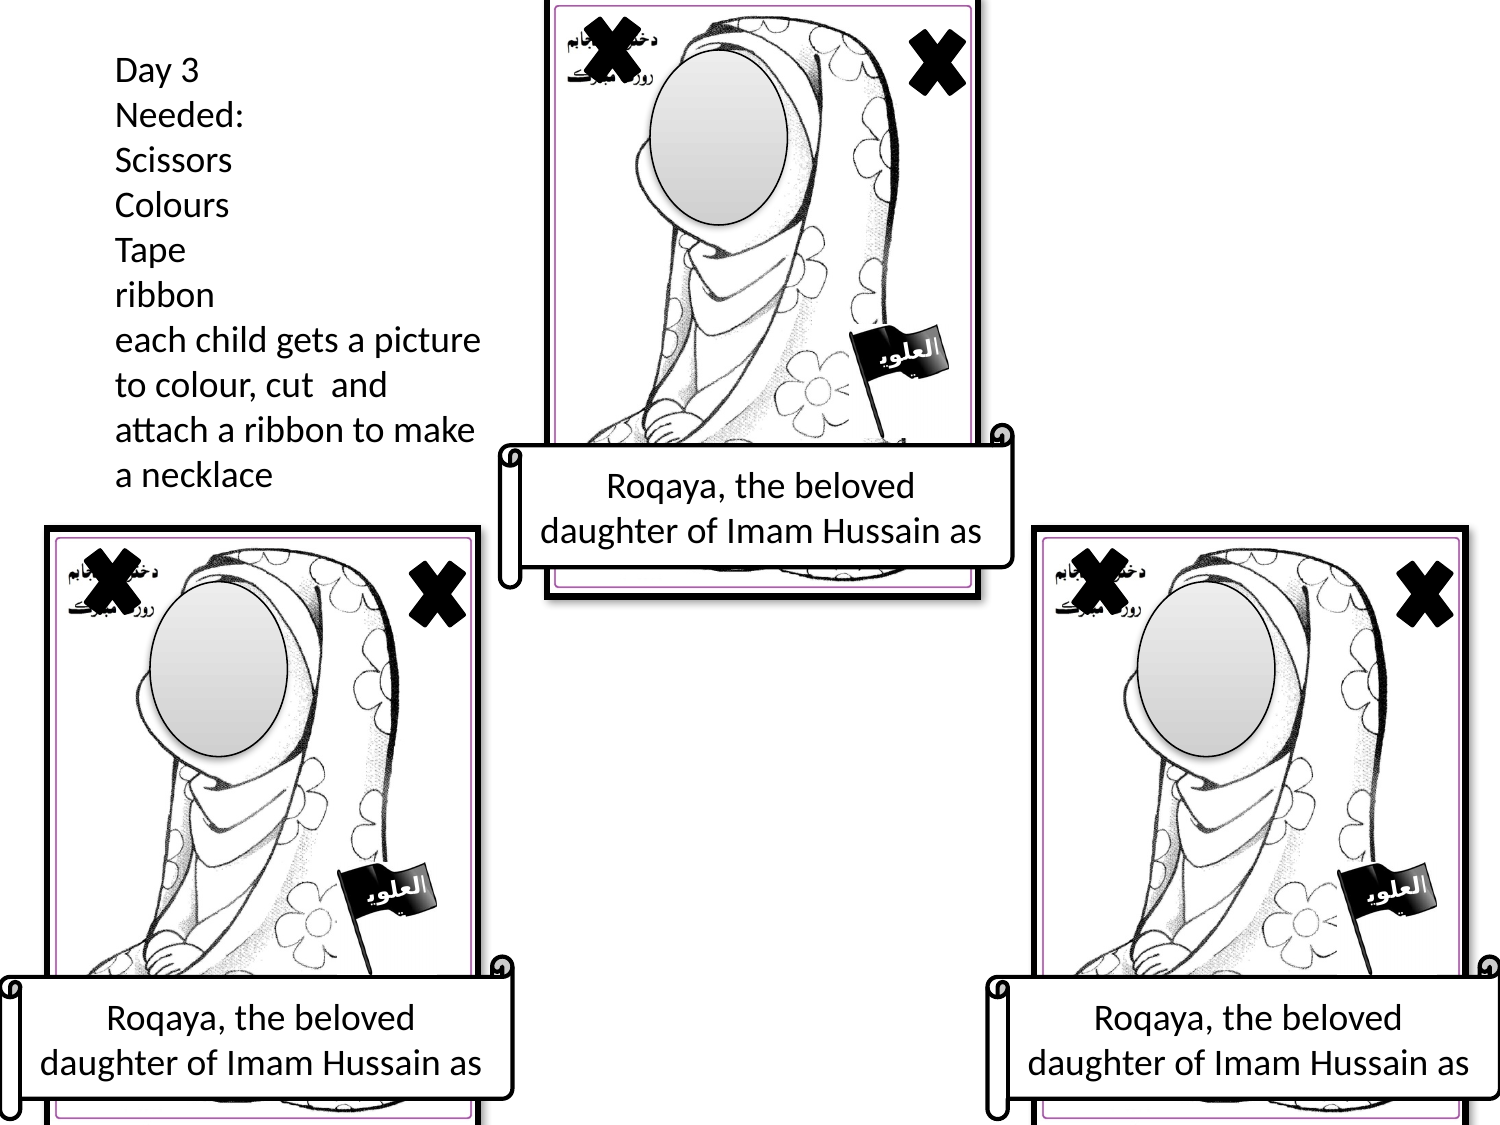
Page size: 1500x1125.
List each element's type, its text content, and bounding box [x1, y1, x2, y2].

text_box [0, 531, 513, 1125]
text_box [1337, 862, 1449, 976]
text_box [499, 0, 1013, 594]
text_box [849, 324, 962, 438]
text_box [987, 531, 1500, 1125]
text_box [337, 862, 449, 976]
text_box Day 3 Needed: Scissors Colours Tape ribbon each child gets a picture to colour, cut and attach a ribbon to make a necklace [99, 37, 494, 503]
